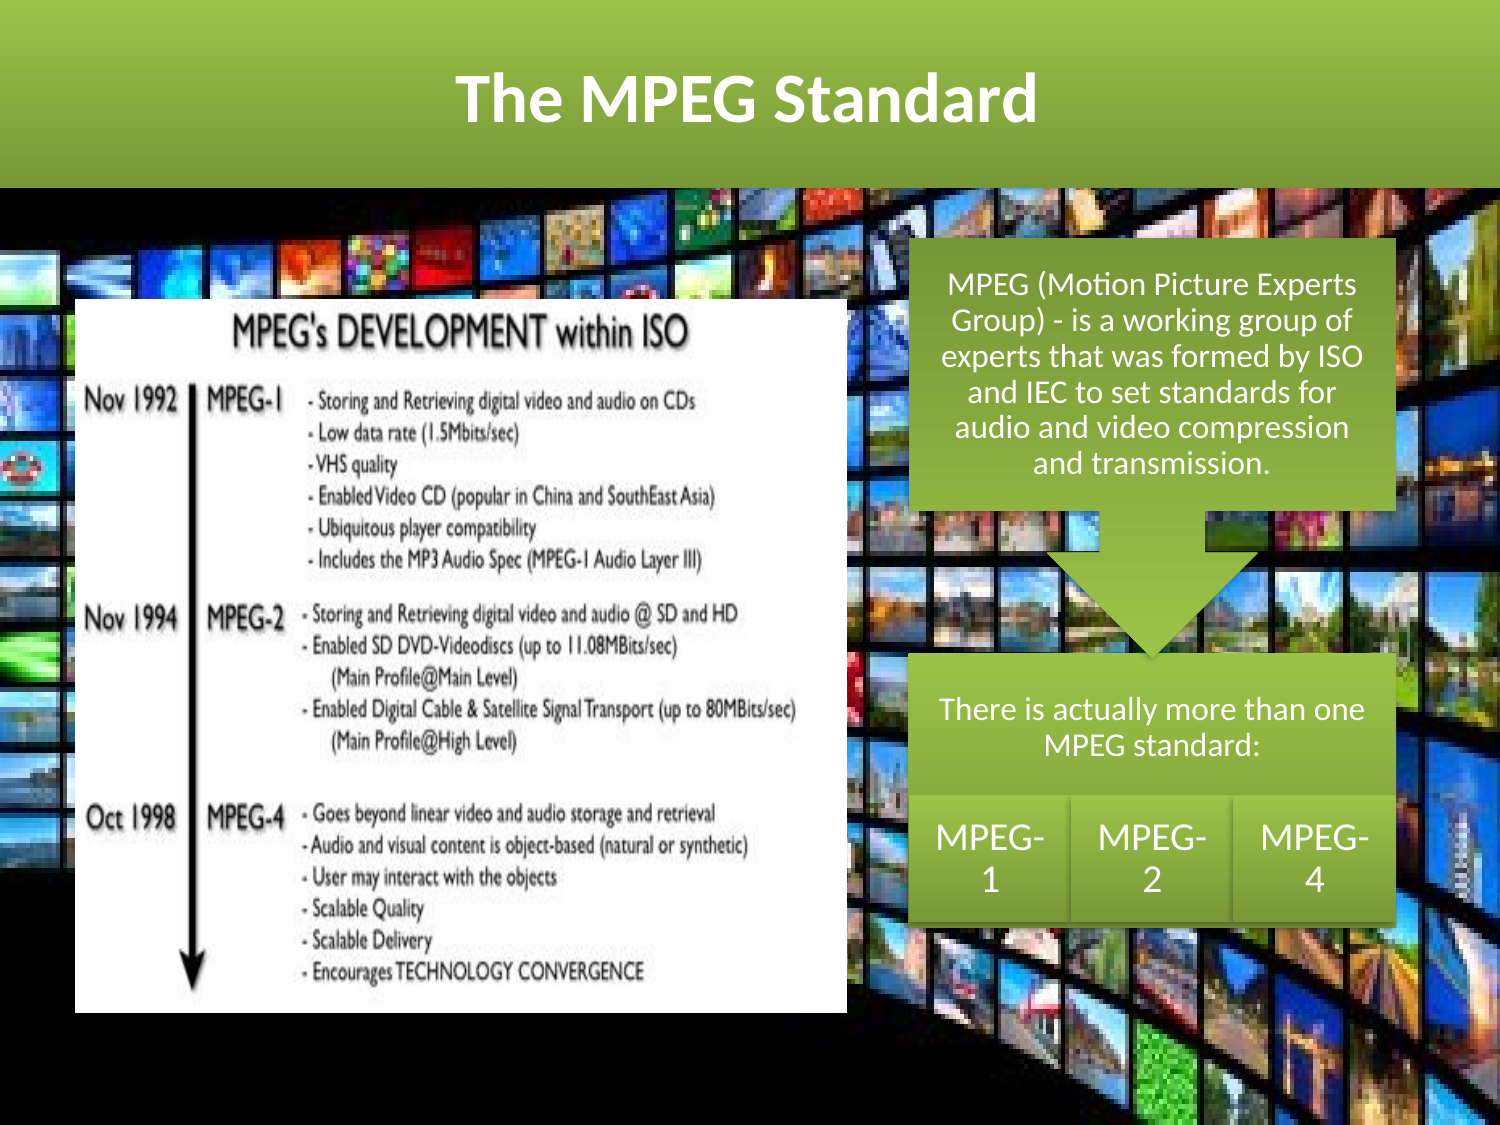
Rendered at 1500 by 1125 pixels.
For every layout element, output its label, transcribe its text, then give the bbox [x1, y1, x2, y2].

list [74, 299, 847, 1013]
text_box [908, 237, 1397, 928]
picture [0, 188, 1500, 1125]
text_box The MPEG Standard [0, 0, 1500, 188]
